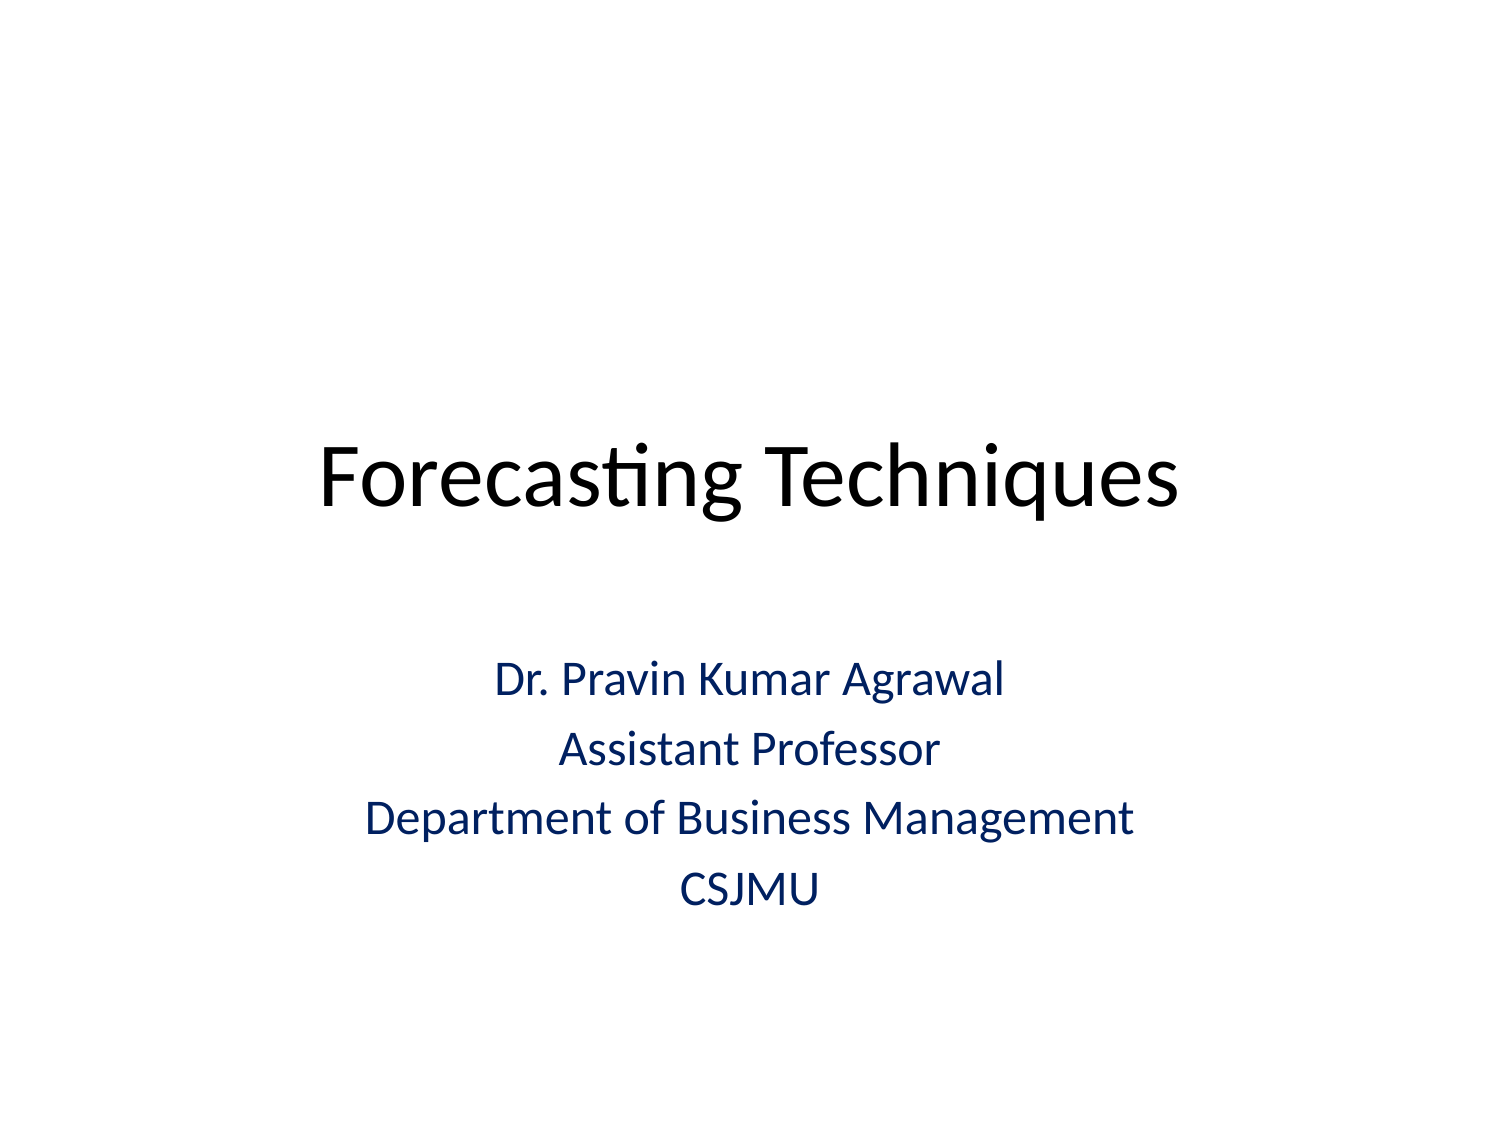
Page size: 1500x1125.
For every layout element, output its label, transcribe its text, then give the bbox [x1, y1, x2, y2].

title Forecasting Techniques [112, 349, 1388, 591]
subtitle Dr. Pravin Kumar Agrawal Assistant Professor Department of Business Management CSJMU [225, 637, 1275, 925]
